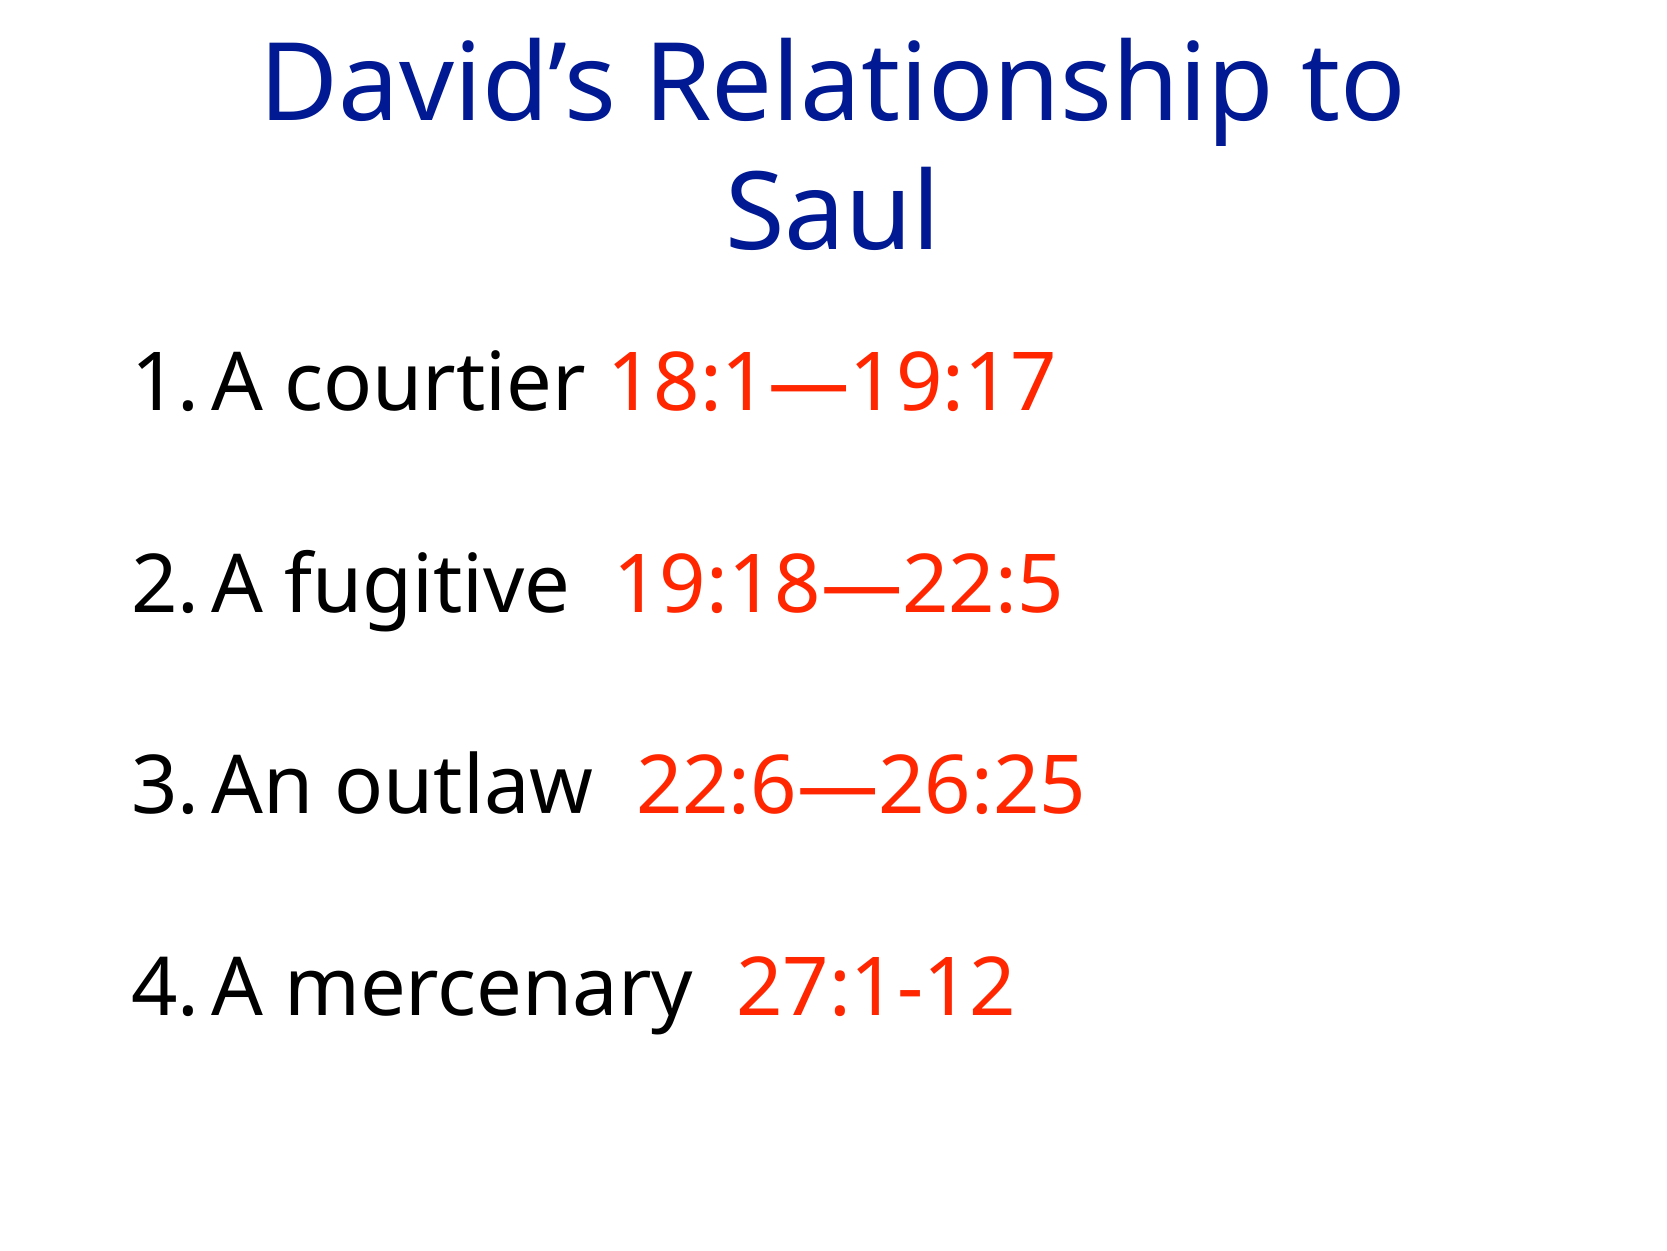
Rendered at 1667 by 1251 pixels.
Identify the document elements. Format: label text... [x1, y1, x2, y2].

title David’s Relationship to Saul [161, 0, 1505, 299]
list A courtier 18:1—19:17 A fugitive 19:18—22:5 An outlaw 22:6—26:25 A mercenary 27:1-12 [80, 320, 1586, 1055]
